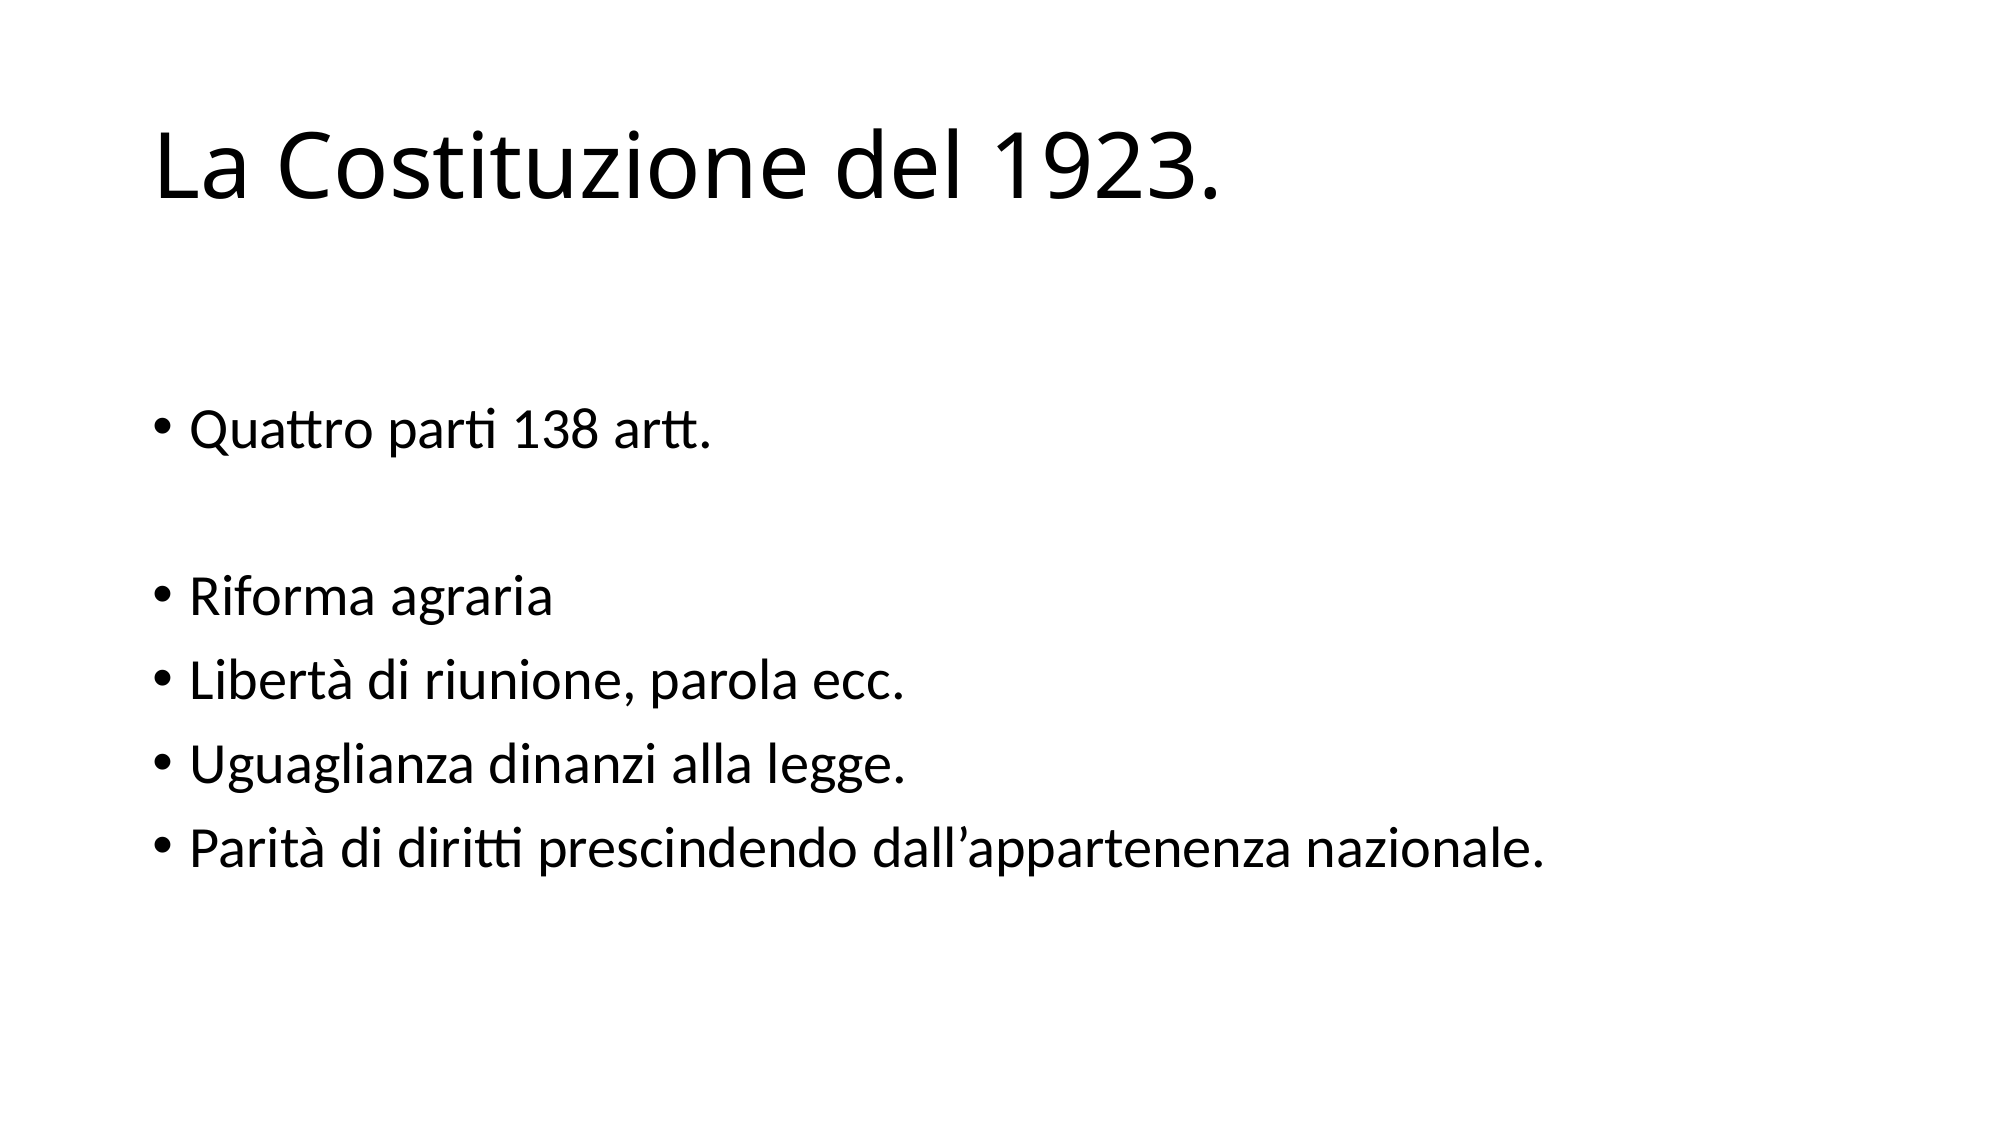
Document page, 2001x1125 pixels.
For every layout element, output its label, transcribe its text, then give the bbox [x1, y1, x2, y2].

list Quattro parti 138 artt. Riforma agraria Libertà di riunione, parola ecc. Uguaglianza dinanzi alla legge. Parità di diritti prescindendo dall’appartenenza nazionale. [137, 299, 1863, 1014]
title La Costituzione del 1923. [137, 59, 1863, 278]
